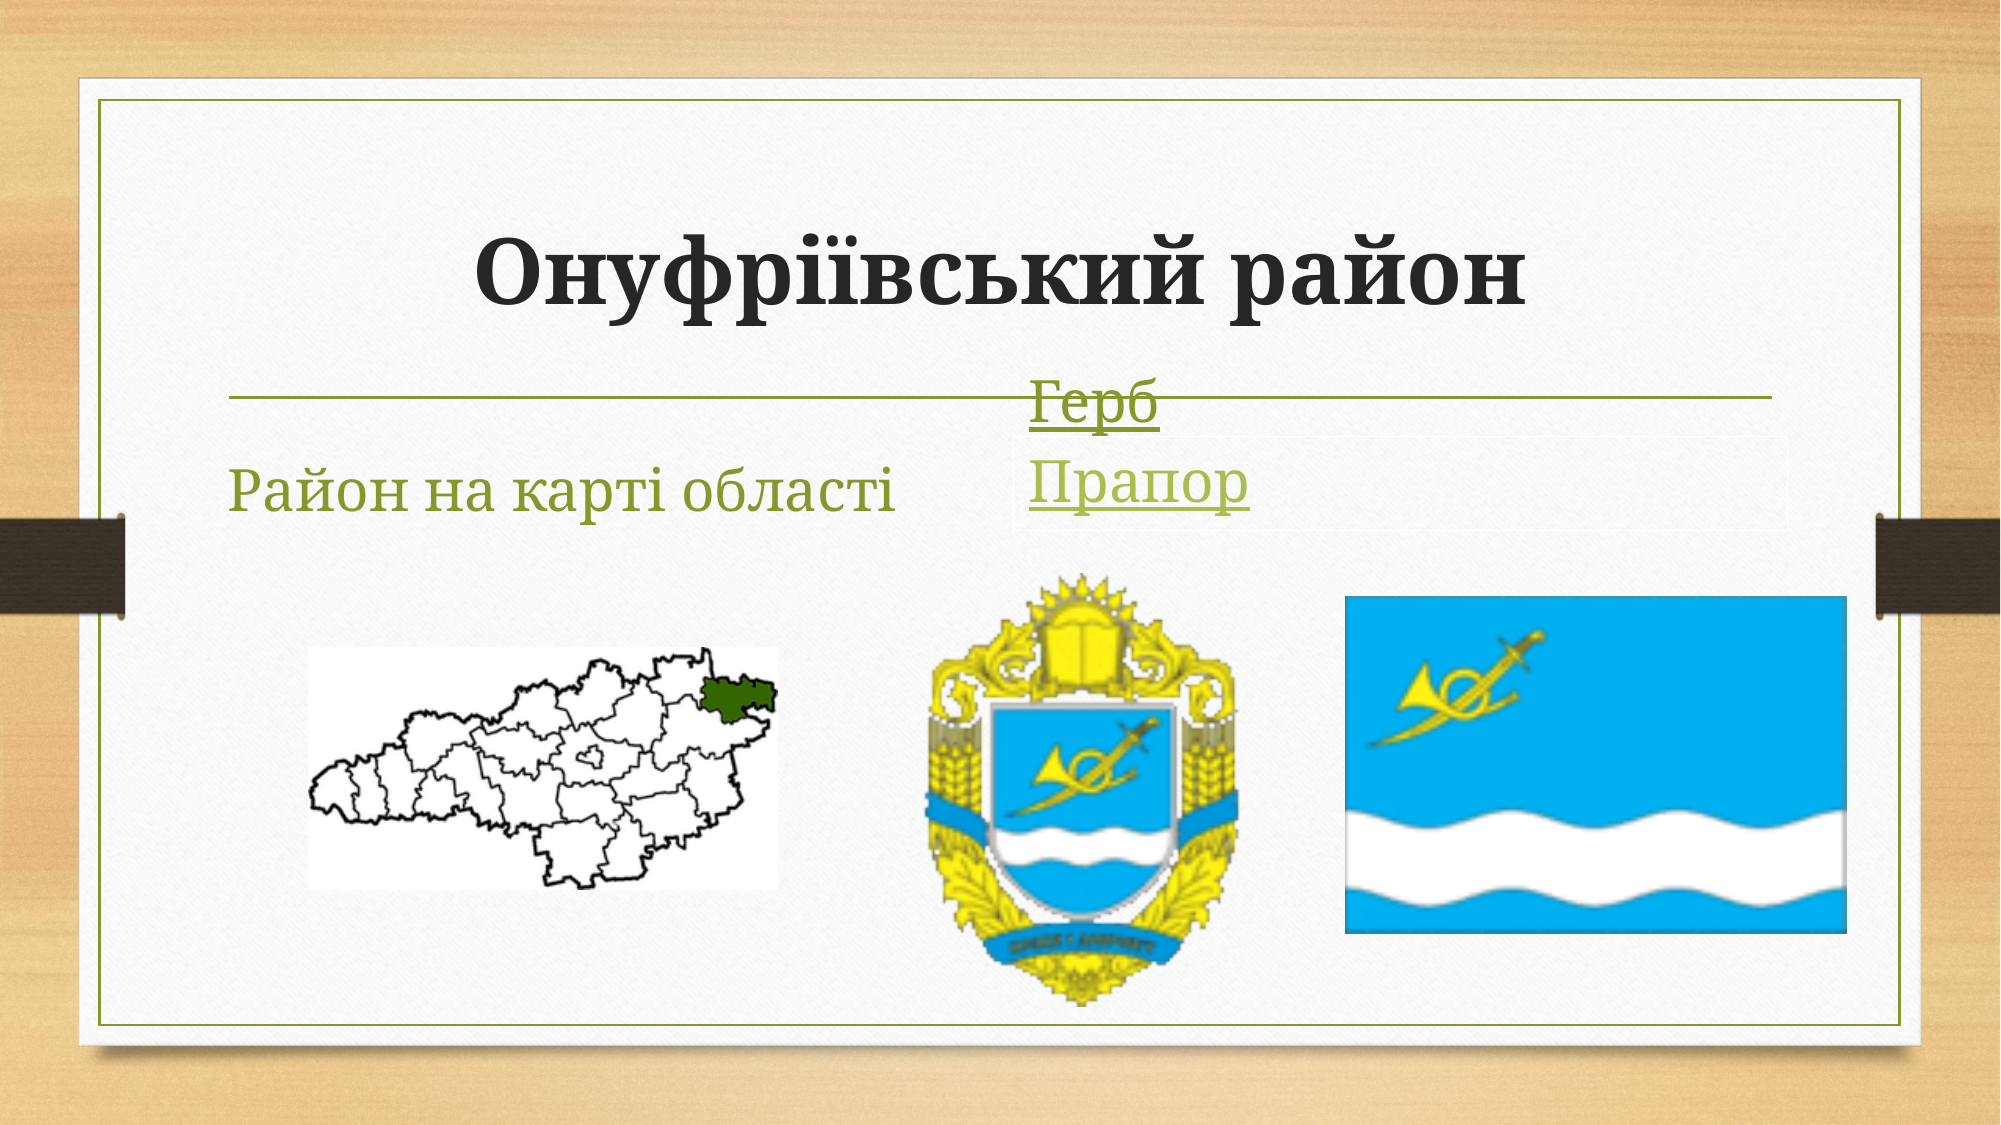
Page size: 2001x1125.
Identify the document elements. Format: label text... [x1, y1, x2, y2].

list Район на карті області [212, 436, 987, 531]
title Онуфріївський район [212, 161, 1788, 375]
picture [0, 0, 2001, 1125]
list Герб Прапор [1013, 436, 1788, 531]
